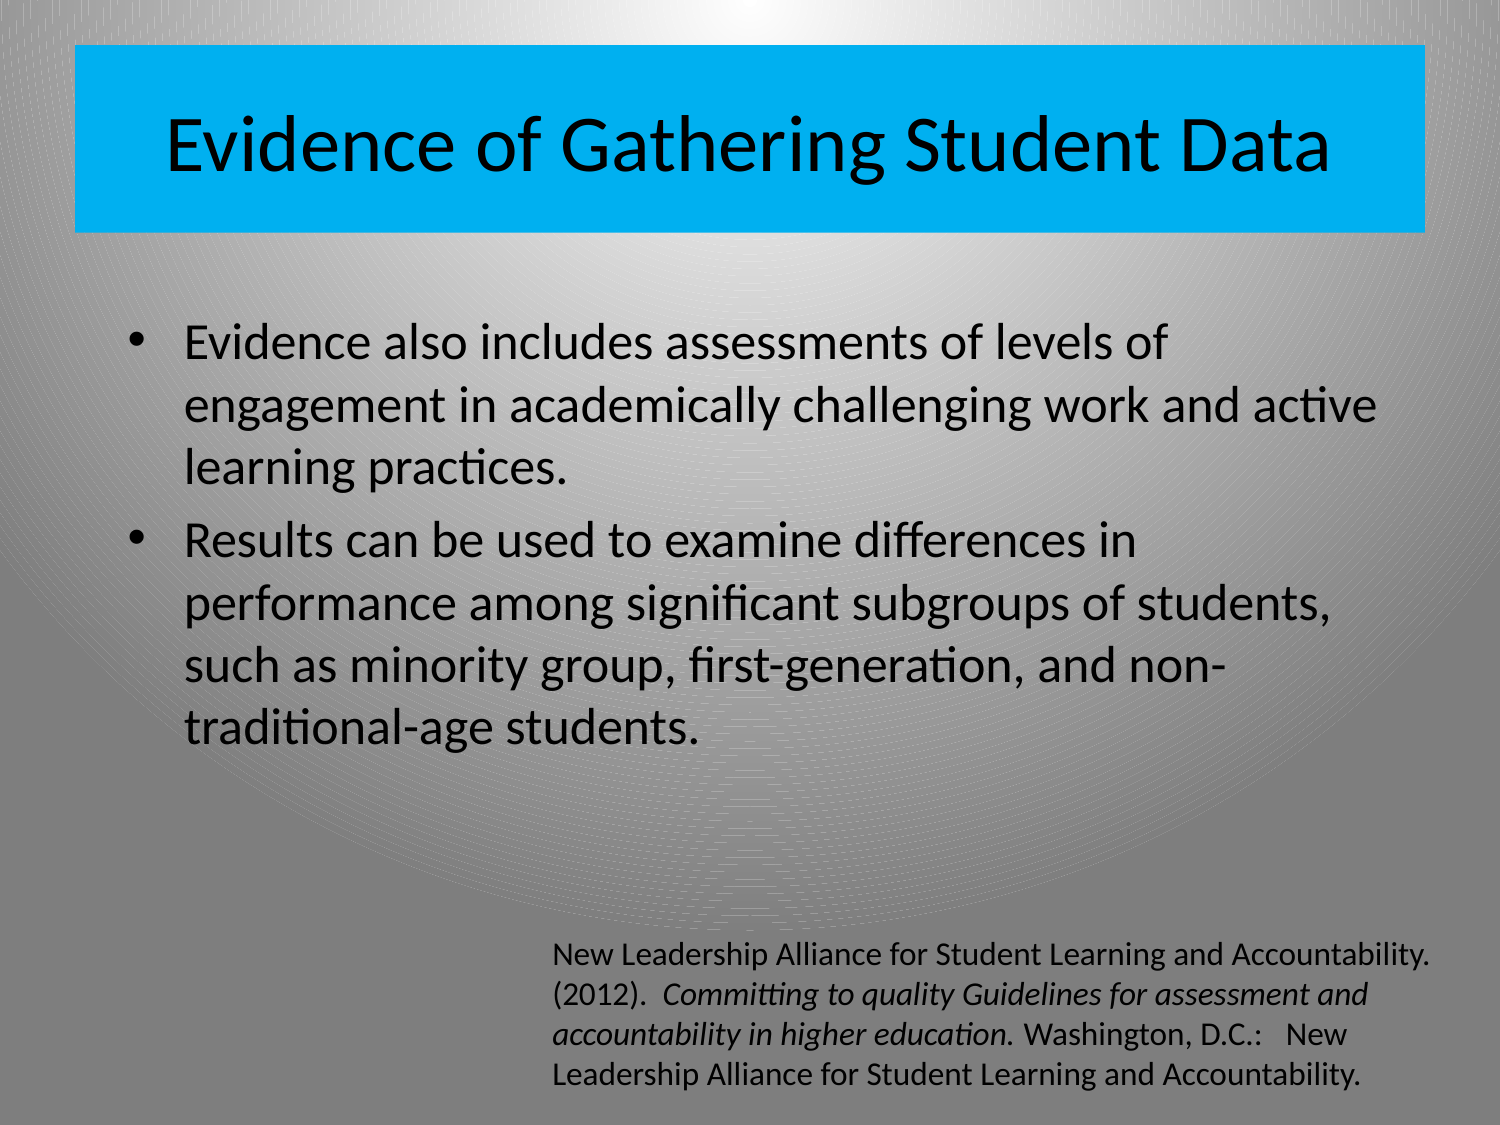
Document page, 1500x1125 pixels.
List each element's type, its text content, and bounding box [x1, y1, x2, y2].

text_box New Leadership Alliance for Student Learning and Accountability. (2012). Committing to quality Guidelines for assessment and accountability in higher education. Washington, D.C.: New Leadership Alliance for Student Learning and Accountability. [537, 924, 1500, 1100]
list Evidence also includes assessments of levels of engagement in academically challenging work and active learning practices. Results can be used to examine differences in performance among significant subgroups of students, such as minority group, first-generation, and non-traditional-age students. [112, 299, 1425, 1043]
title Evidence of Gathering Student Data [75, 45, 1425, 233]
